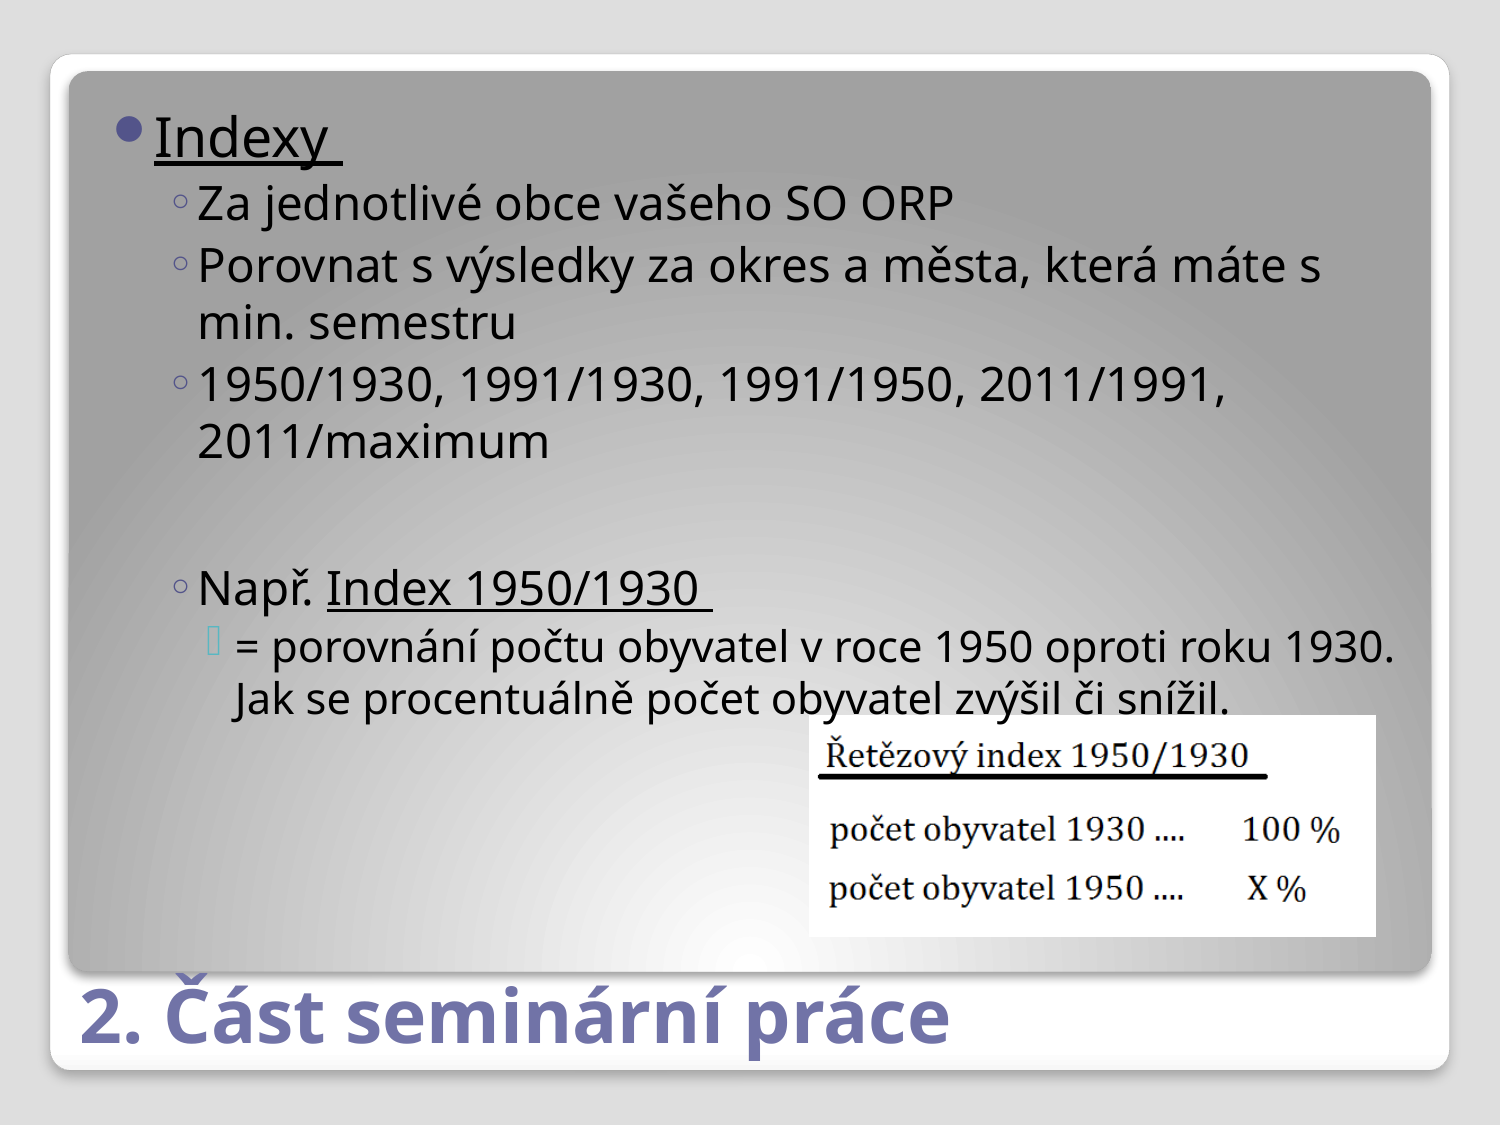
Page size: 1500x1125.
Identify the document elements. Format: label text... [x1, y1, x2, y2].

list Indexy Za jednotlivé obce vašeho SO ORP Porovnat s výsledky za okres a města, která máte s min. semestru 1950/1930, 1991/1930, 1991/1950, 2011/1991, 2011/maximum Např. Index 1950/1930 = porovnání počtu obyvatel v roce 1950 oproti roku 1930. Jak se procentuálně počet obyvatel zvýšil či snížil. [82, 86, 1425, 740]
title 2. Část seminární práce [64, 893, 1408, 1066]
picture [808, 715, 1377, 938]
